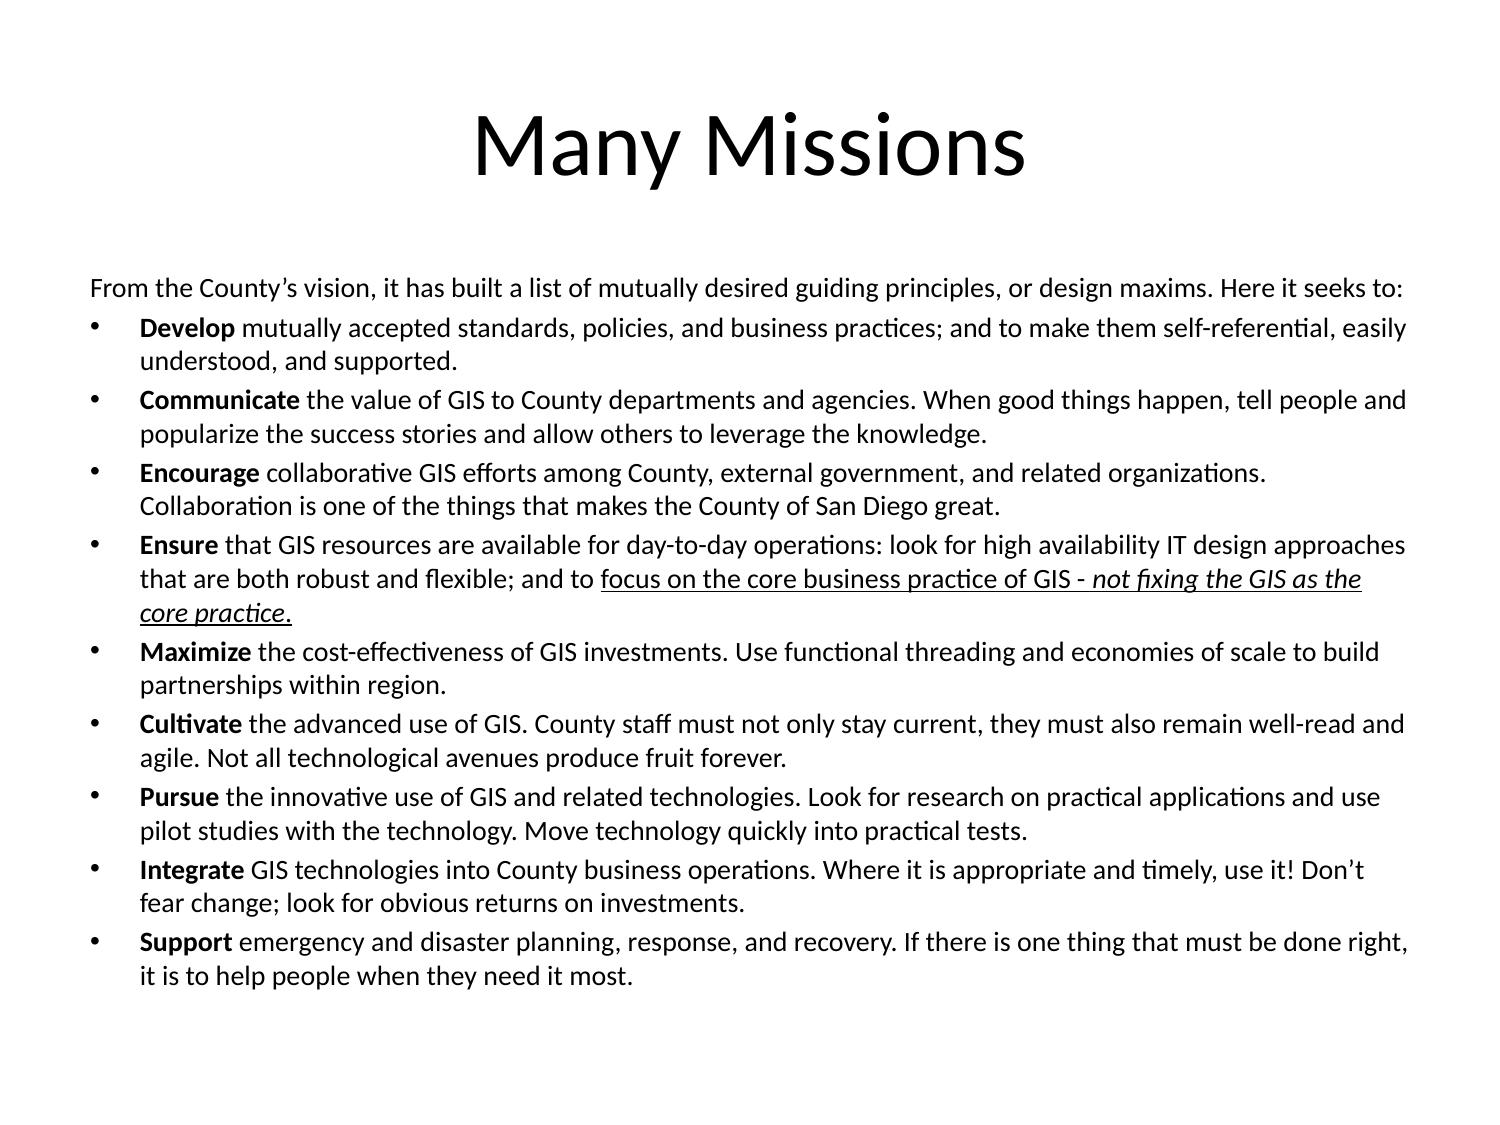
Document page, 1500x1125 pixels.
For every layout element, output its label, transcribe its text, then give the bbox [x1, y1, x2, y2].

title Many Missions [75, 45, 1425, 233]
list From the County’s vision, it has built a list of mutually desired guiding principles, or design maxims. Here it seeks to: Develop mutually accepted standards, policies, and business practices; and to make them self-referential, easily understood, and supported. Communicate the value of GIS to County departments and agencies. When good things happen, tell people and popularize the success stories and allow others to leverage the knowledge. Encourage collaborative GIS efforts among County, external government, and related organizations. Collaboration is one of the things that makes the County of San Diego great. Ensure that GIS resources are available for day-to-day operations: look for high availability IT design approaches that are both robust and flexible; and to focus on the core business practice of GIS - not fixing the GIS as the core practice. Maximize the cost-effectiveness of GIS investments. Use functional threading and economies of scale to build partnerships within region. Cultivate the advanced use of GIS. County staff must not only stay current, they must also remain well-read and agile. Not all technological avenues produce fruit forever. Pursue the innovative use of GIS and related technologies. Look for research on practical applications and use pilot studies with the technology. Move technology quickly into practical tests. Integrate GIS technologies into County business operations. Where it is appropriate and timely, use it! Don’t fear change; look for obvious returns on investments. Support emergency and disaster planning, response, and recovery. If there is one thing that must be done right, it is to help people when they need it most. [75, 262, 1425, 1005]
